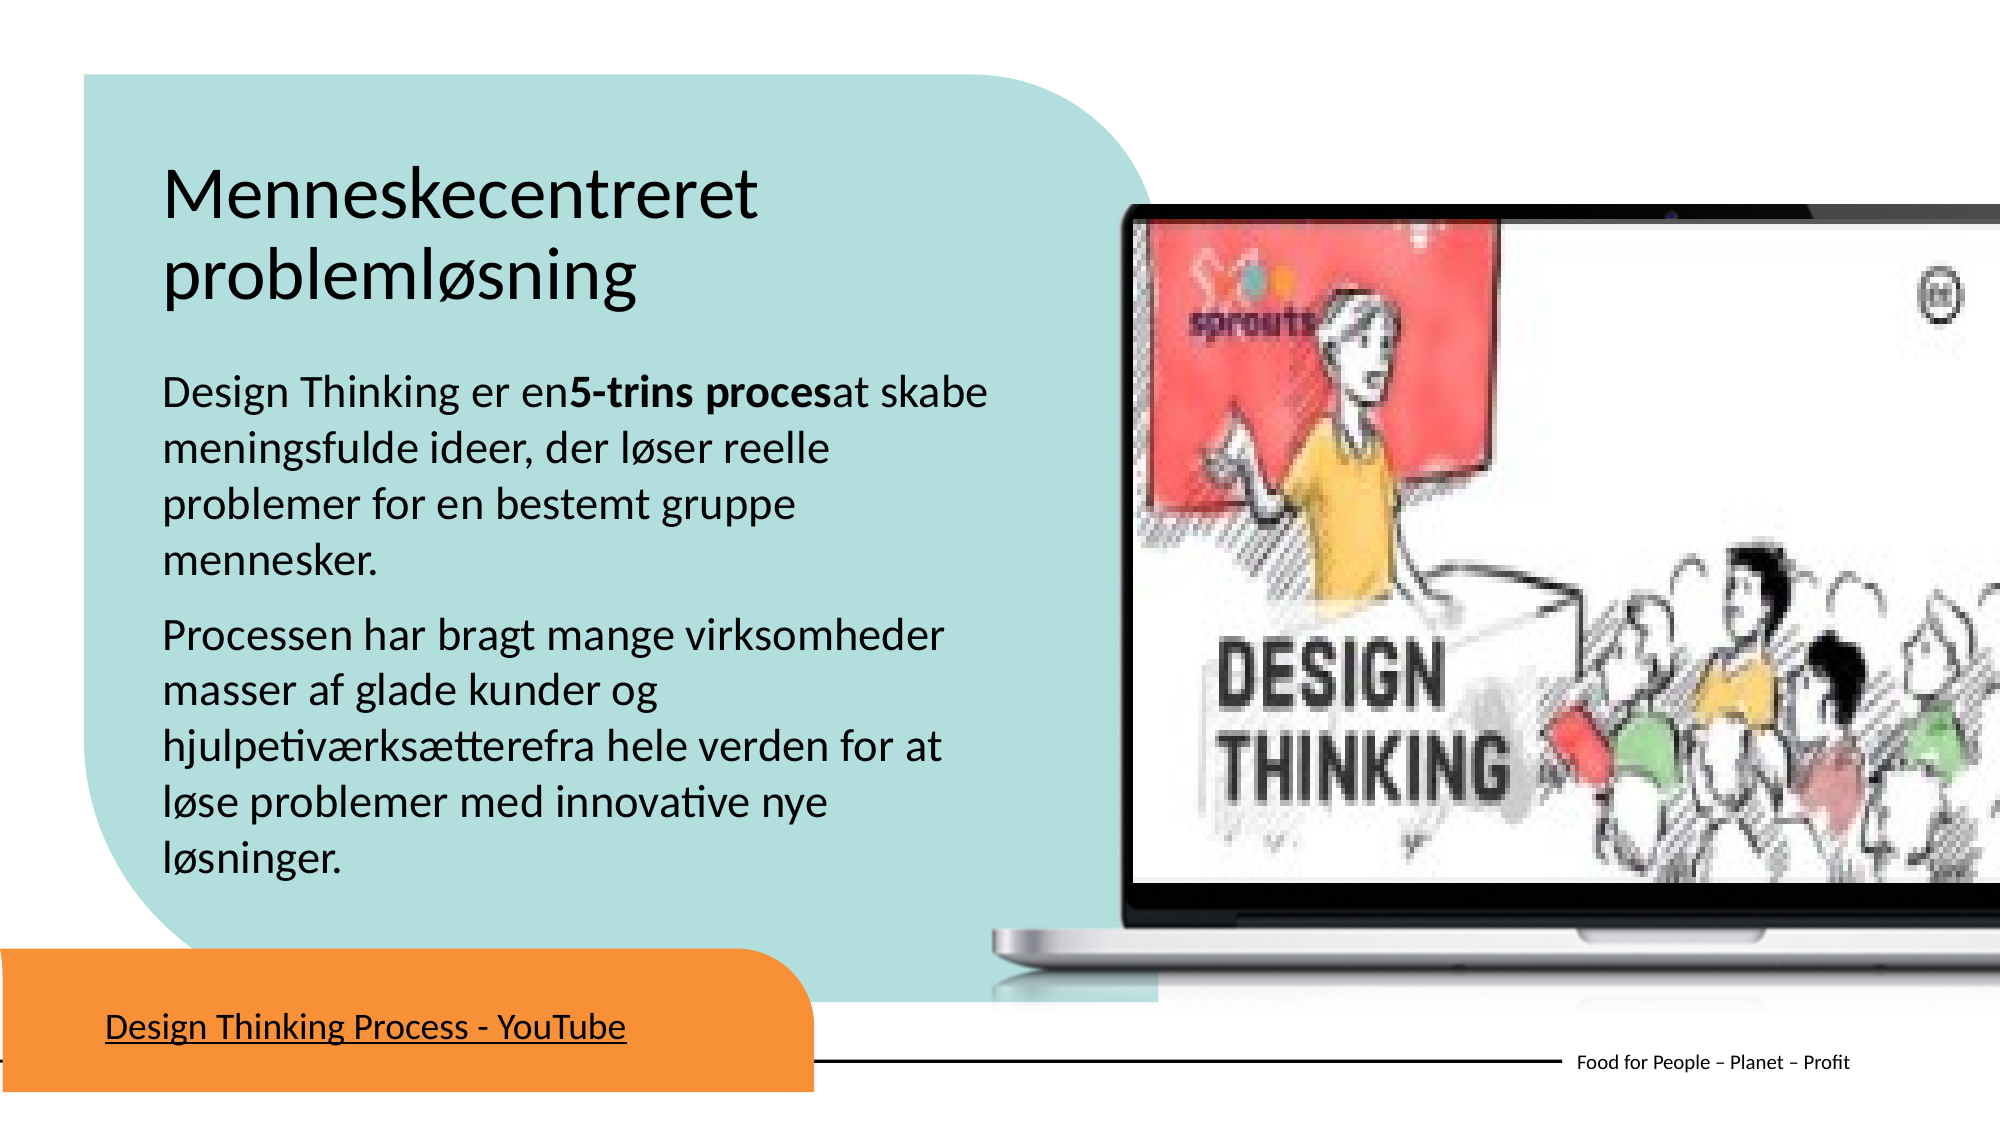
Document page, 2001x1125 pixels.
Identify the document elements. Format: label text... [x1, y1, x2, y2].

picture [900, 204, 2000, 1087]
list Menneskecentreret problemløsning [147, 146, 967, 309]
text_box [1132, 218, 2000, 884]
text_box Design Thinking Process - YouTube [90, 994, 1091, 1055]
list Design Thinking er en5-trins procesat skabe meningsfulde ideer, der løser reelle problemer for en bestemt gruppe mennesker. Processen har bragt mange virksomheder masser af glade kunder og hjulpetiværksætterefra hele verden for at løse problemer med innovative nye løsninger. [147, 353, 1034, 894]
